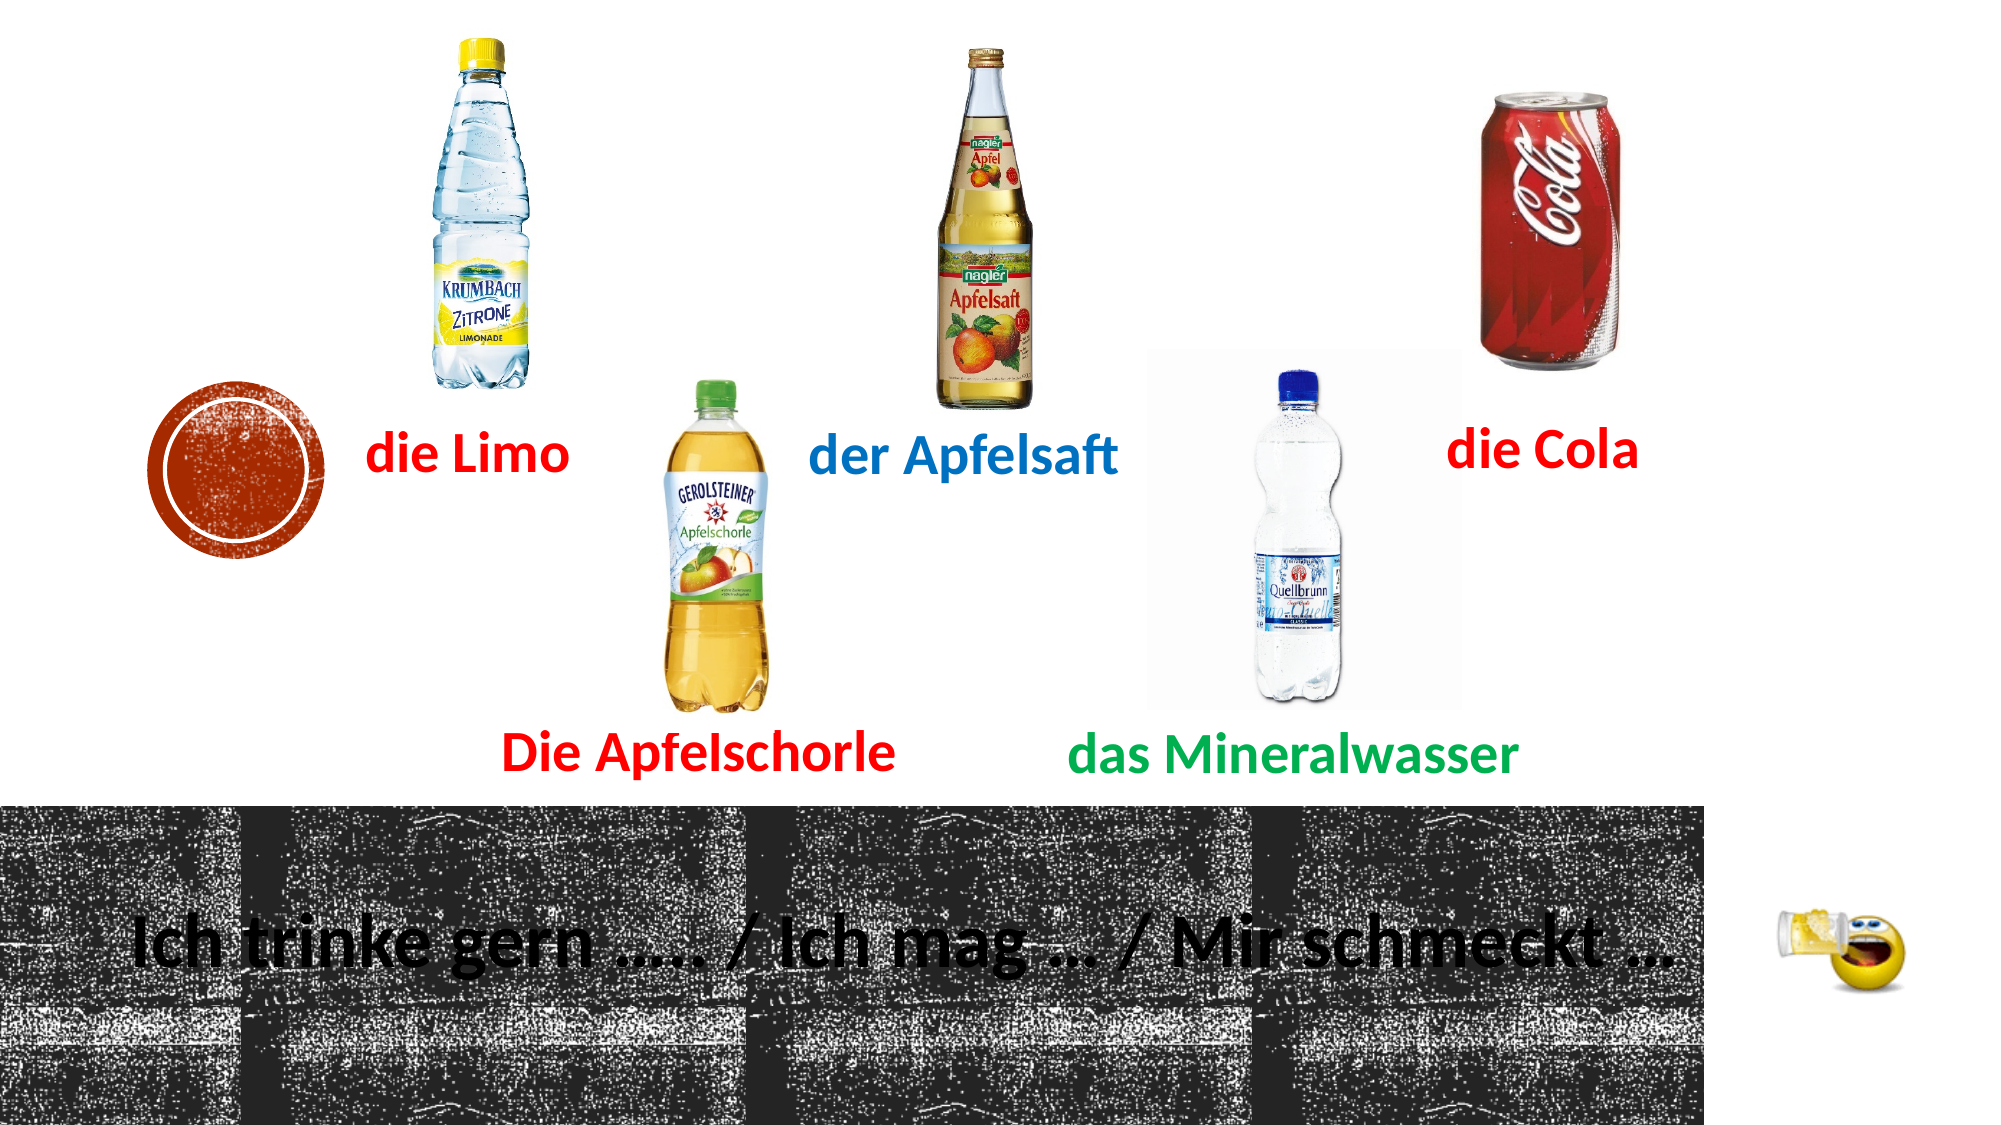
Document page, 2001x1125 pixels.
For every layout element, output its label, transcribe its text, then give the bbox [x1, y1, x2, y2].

text_box der Apfelsaft [794, 408, 1148, 494]
picture [1704, 795, 2000, 1125]
picture [906, 22, 1049, 432]
picture [397, 28, 563, 404]
text_box die Cola [1463, 403, 1998, 488]
text_box Die Apfelschorle [487, 706, 1053, 791]
text_box Ich trinke gern ….. / Ich mag … / Mir schmeckt … [116, 882, 1705, 1070]
text_box das Mineralwasser [1052, 708, 1686, 793]
picture [1147, 349, 1462, 709]
picture [1472, 84, 1629, 377]
picture [656, 369, 775, 733]
text_box die Limo [350, 406, 655, 492]
